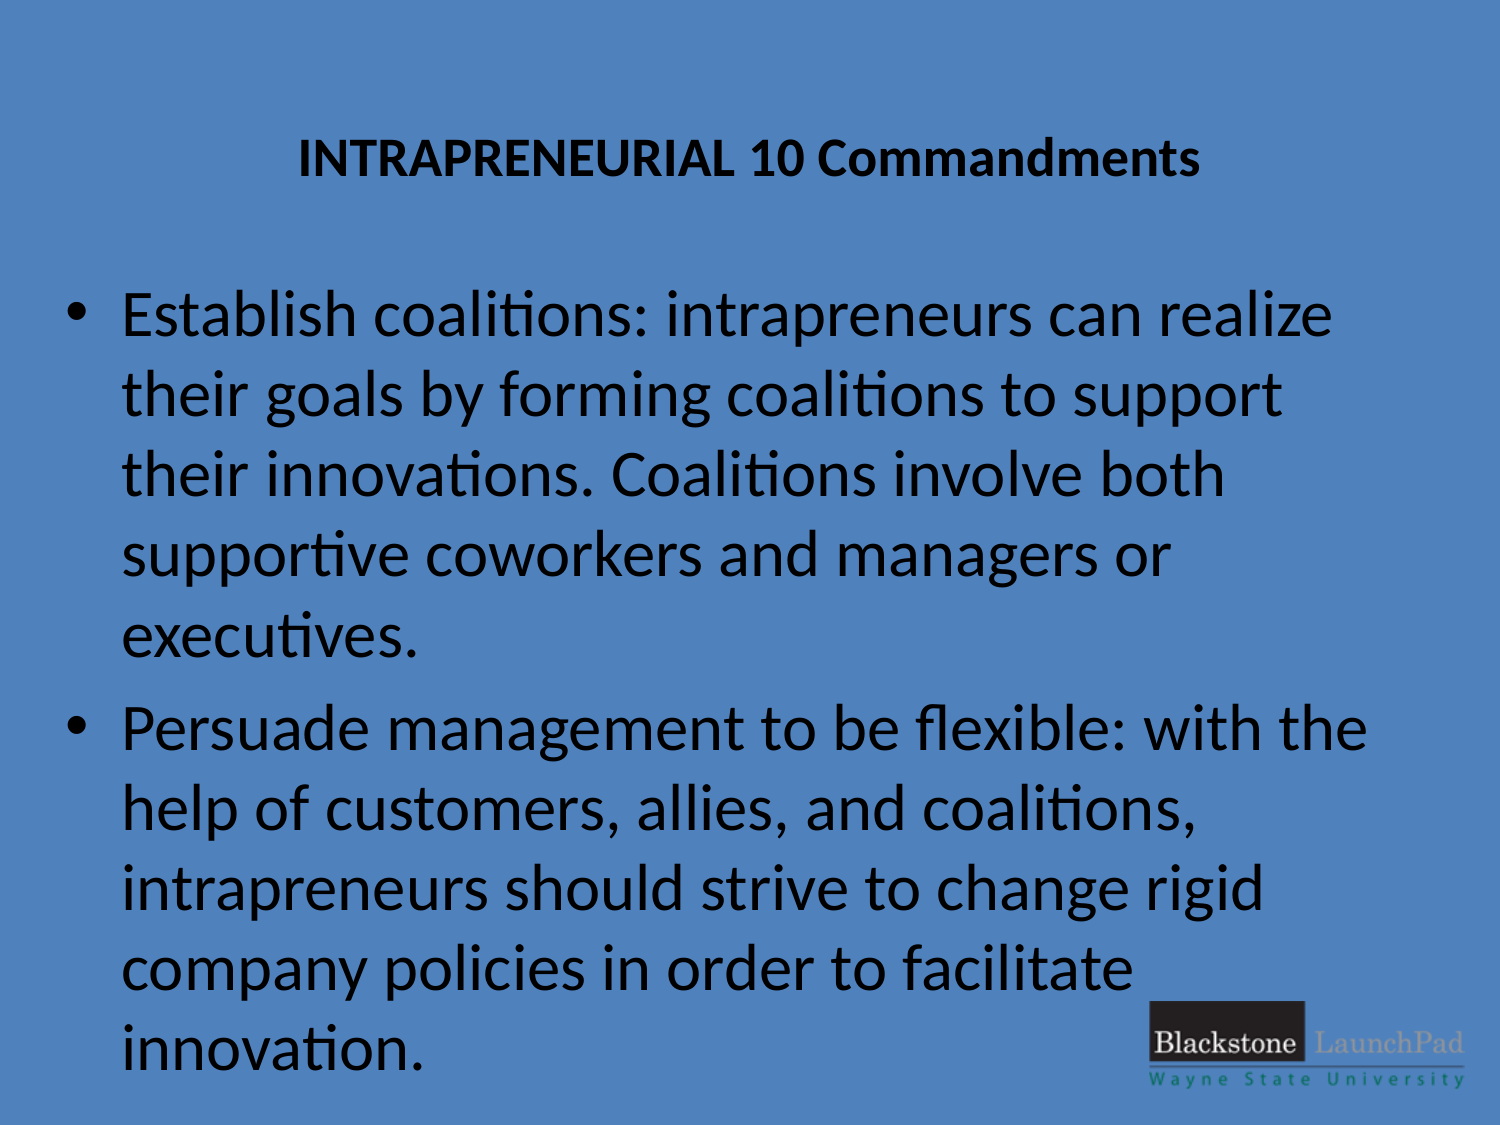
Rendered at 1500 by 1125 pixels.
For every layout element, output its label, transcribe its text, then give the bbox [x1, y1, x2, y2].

list Establish coalitions: intrapreneurs can realize their goals by forming coalitions to support their innovations. Coalitions involve both supportive coworkers and managers or executives. Persuade management to be flexible: with the help of customers, allies, and coalitions, intrapreneurs should strive to change rigid company policies in order to facilitate innovation. [50, 262, 1425, 1125]
picture [1149, 1000, 1466, 1094]
title INTRAPRENEURIAL 10 Commandments [75, 45, 1425, 262]
